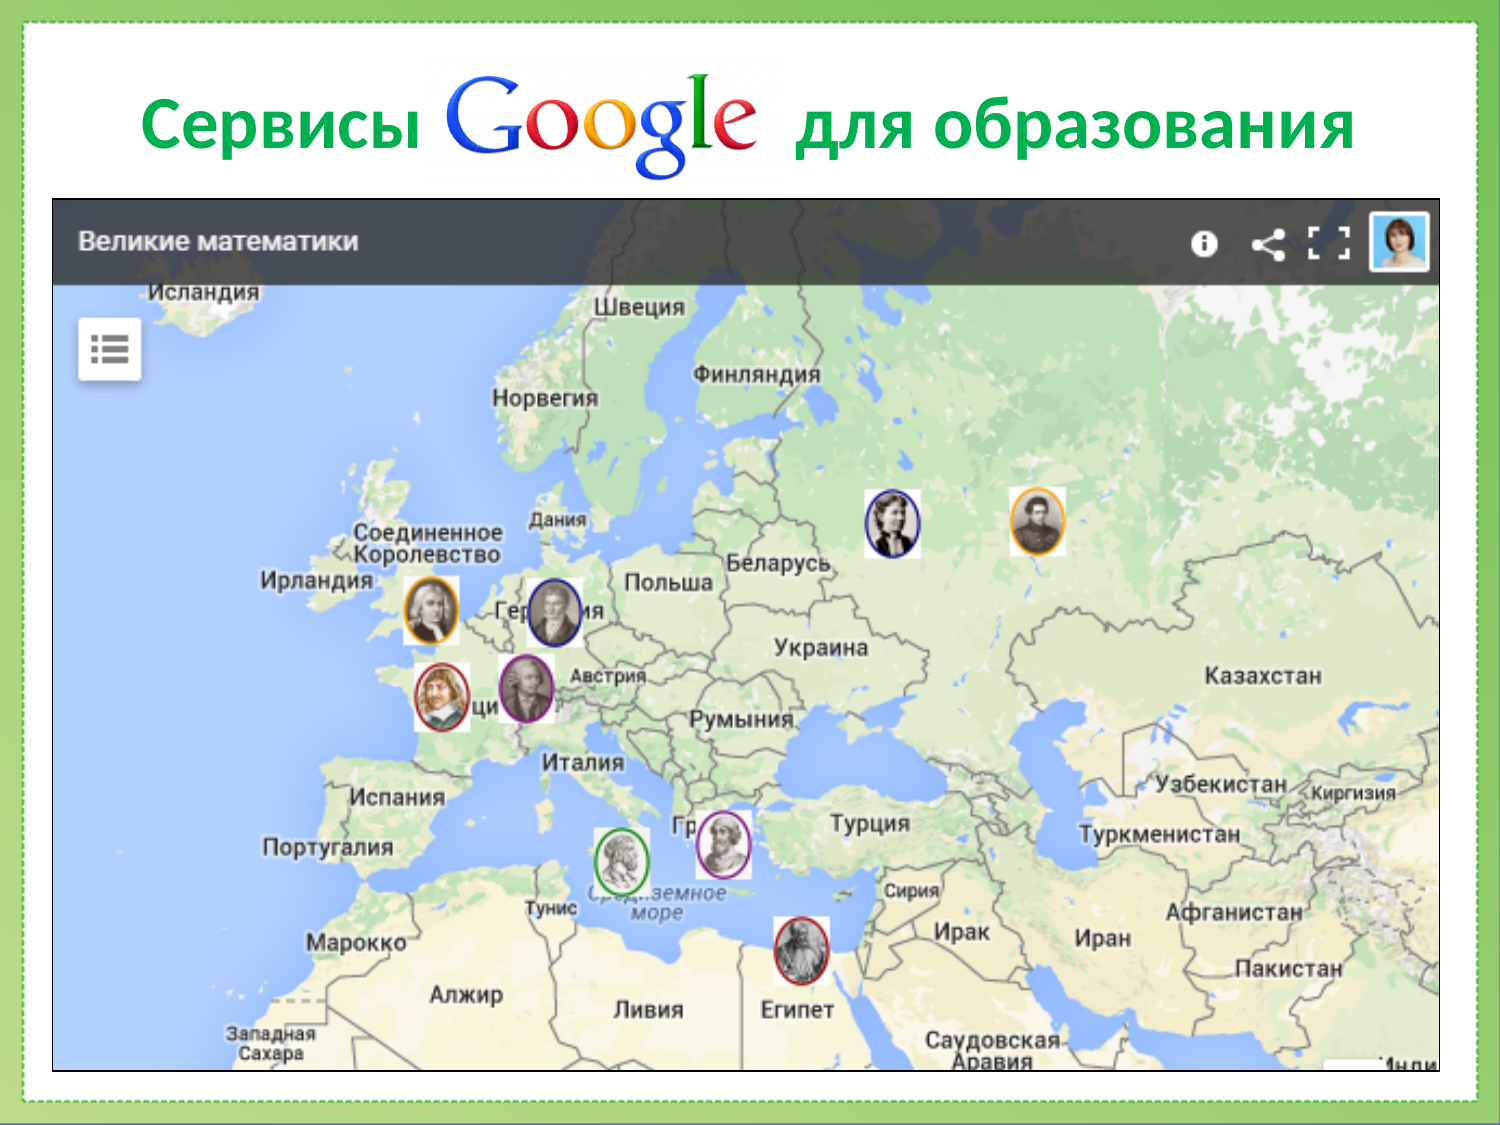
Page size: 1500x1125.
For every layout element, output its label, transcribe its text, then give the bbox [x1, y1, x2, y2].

text_box Сервисы для образования [791, 66, 1374, 172]
picture [0, 0, 1500, 1125]
text_box Сервисы для образования [126, 66, 417, 172]
